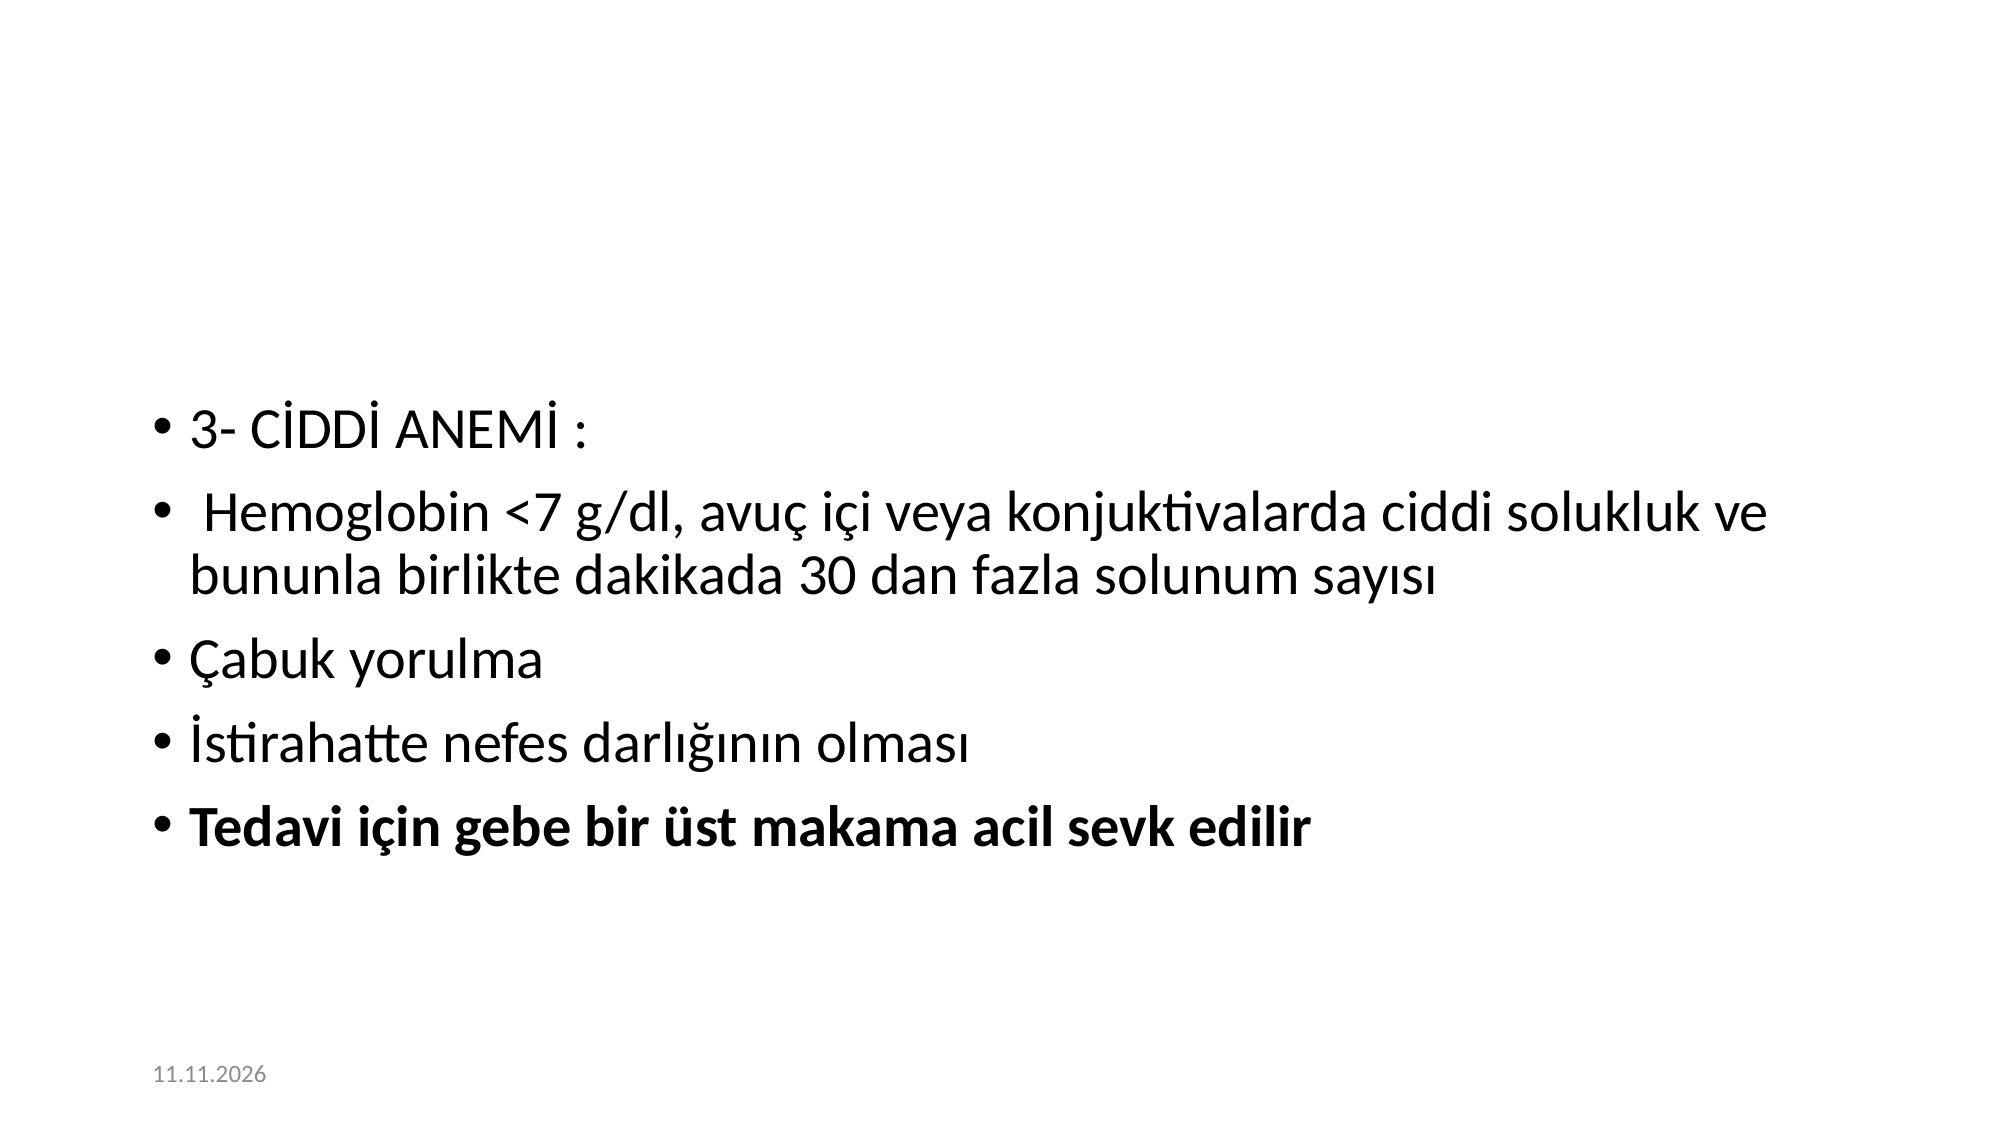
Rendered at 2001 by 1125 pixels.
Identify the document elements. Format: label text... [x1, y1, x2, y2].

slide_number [137, 1042, 588, 1103]
list 3- CİDDİ ANEMİ : Hemoglobin <7 g/dl, avuç içi veya konjuktivalarda ciddi solukluk ve bununla birlikte dakikada 30 dan fazla solunum sayısı Çabuk yorulma İstirahatte nefes darlığının olması Tedavi için gebe bir üst makama acil sevk edilir [137, 299, 1863, 1014]
